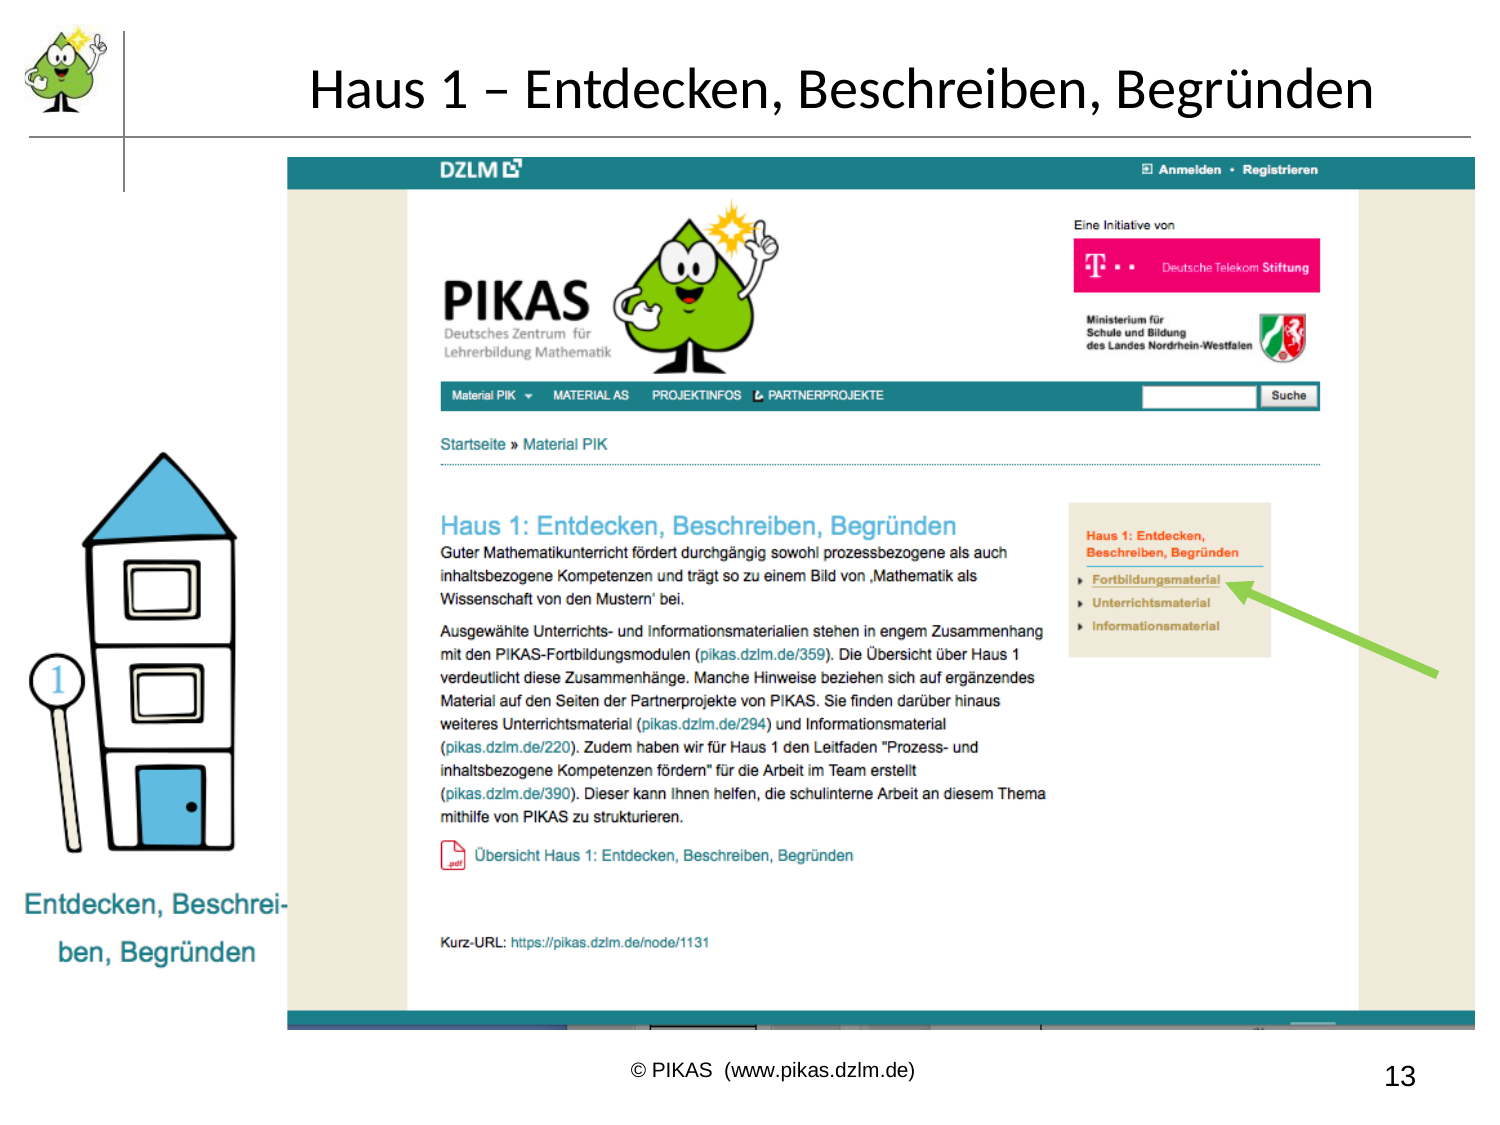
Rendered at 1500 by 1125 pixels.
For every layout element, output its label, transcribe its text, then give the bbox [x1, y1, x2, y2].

text_box Haus 1 – Entdecken, Beschreiben, Begründen [294, 42, 1391, 128]
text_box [1224, 582, 1438, 676]
slide_number 13 [1380, 1057, 1421, 1125]
picture [24, 24, 107, 113]
footer © PIKAS (www.pikas.dzlm.de) [628, 1056, 919, 1125]
picture [0, 157, 1476, 1033]
